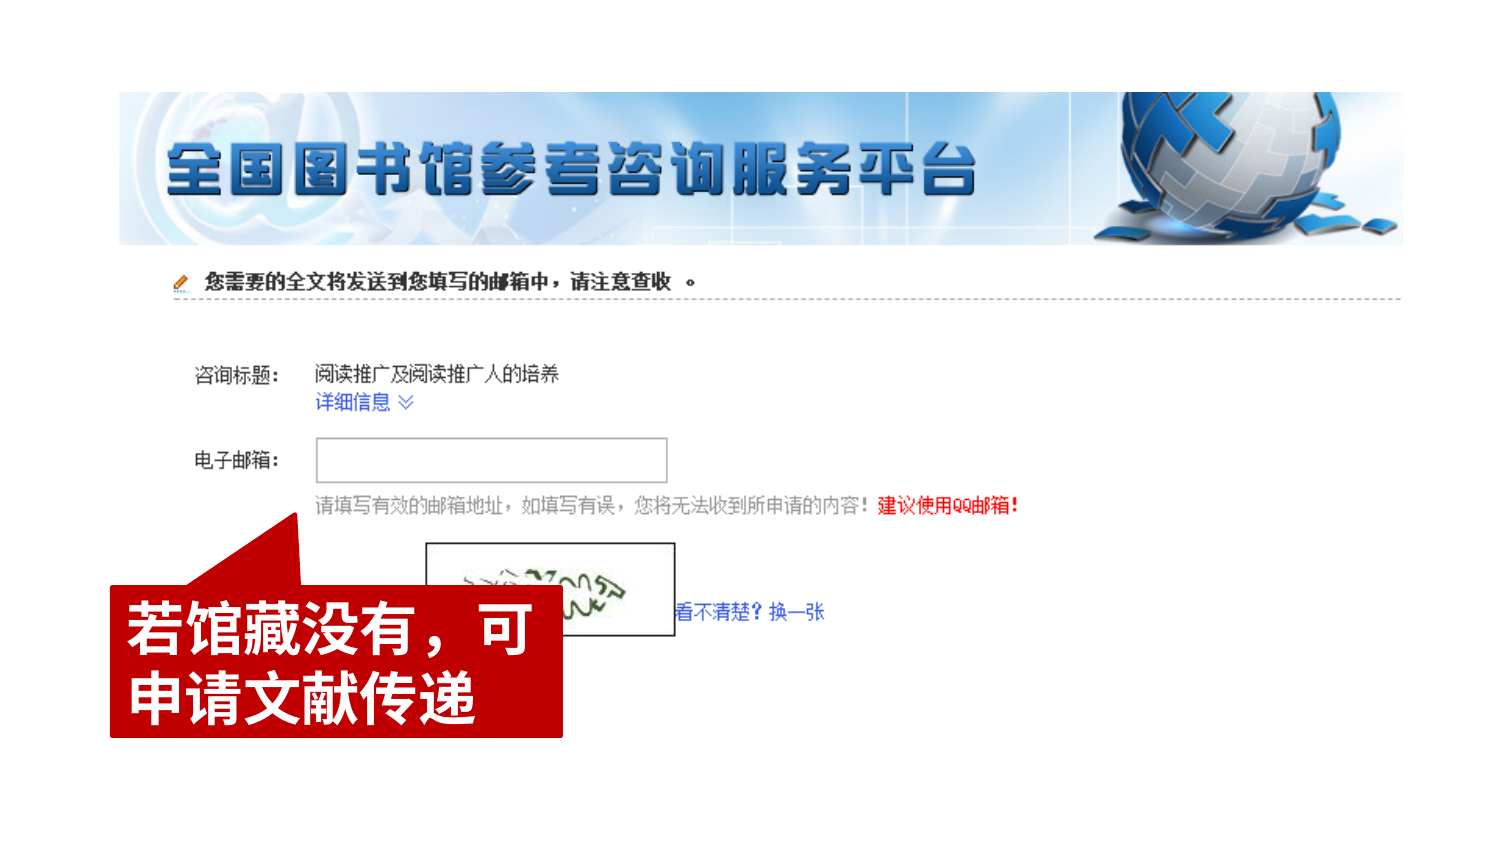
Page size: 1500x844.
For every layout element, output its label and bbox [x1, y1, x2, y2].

picture [95, 92, 1404, 751]
